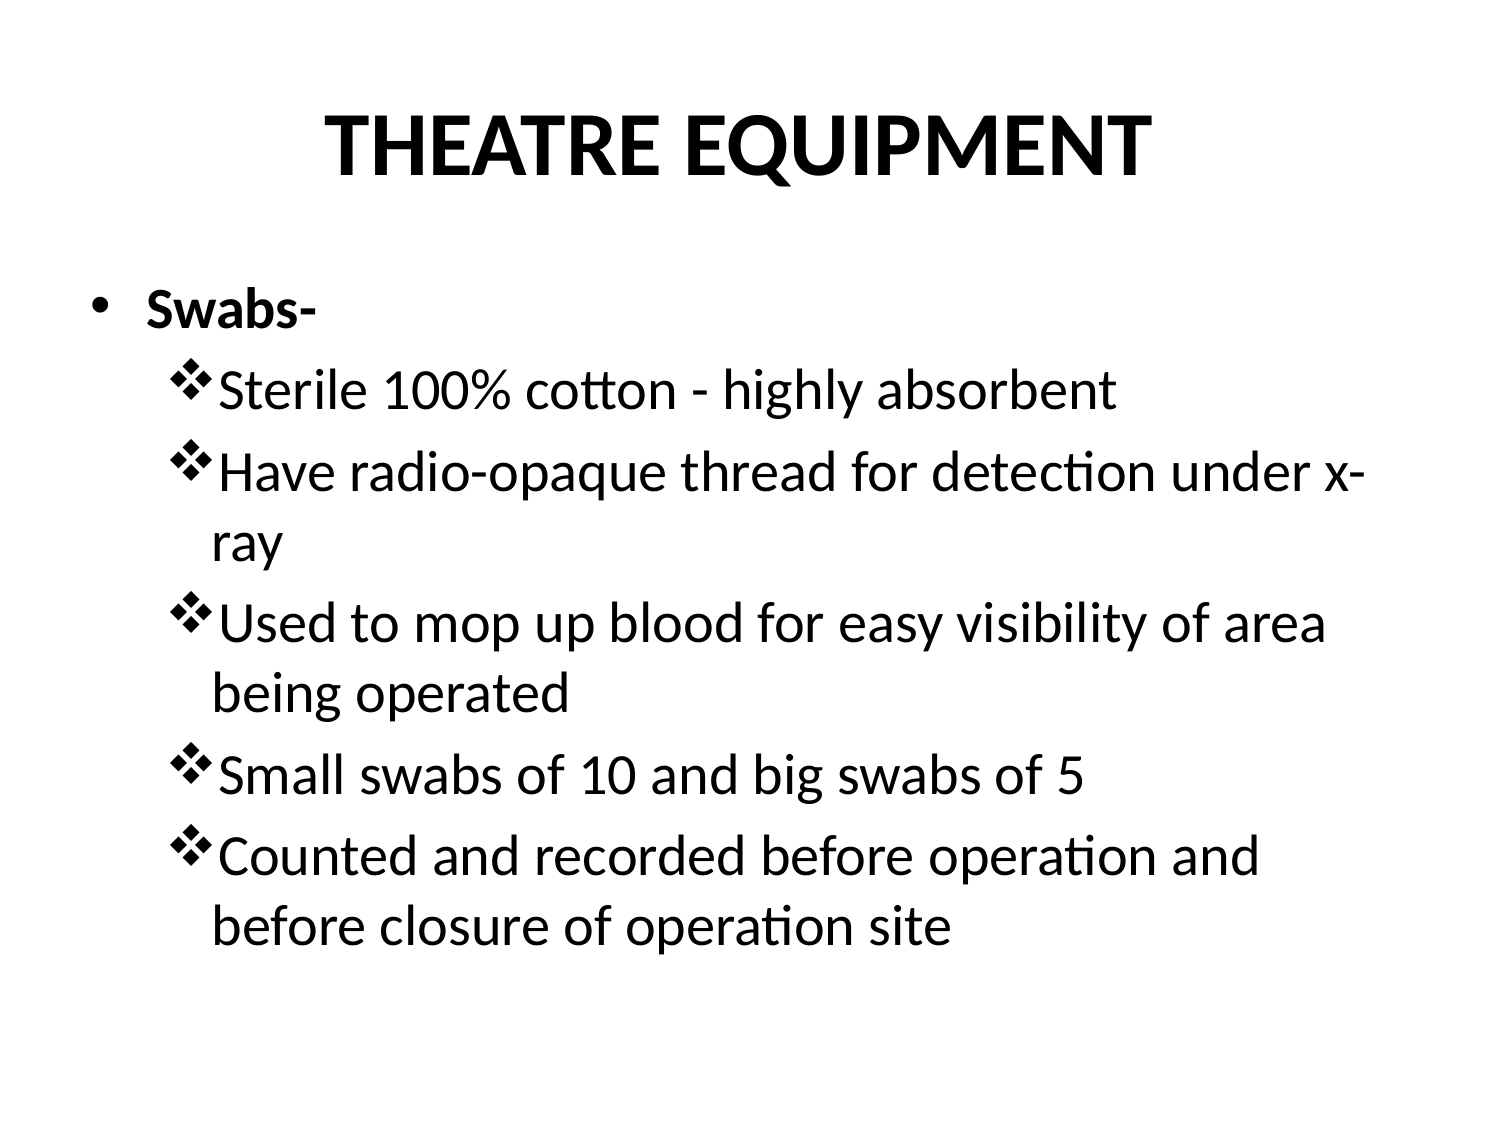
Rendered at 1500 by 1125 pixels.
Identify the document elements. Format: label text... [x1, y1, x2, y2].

list Swabs- Sterile 100% cotton - highly absorbent Have radio-opaque thread for detection under x-ray Used to mop up blood for easy visibility of area being operated Small swabs of 10 and big swabs of 5 Counted and recorded before operation and before closure of operation site [75, 262, 1425, 1005]
title THEATRE EQUIPMENT [75, 45, 1425, 233]
